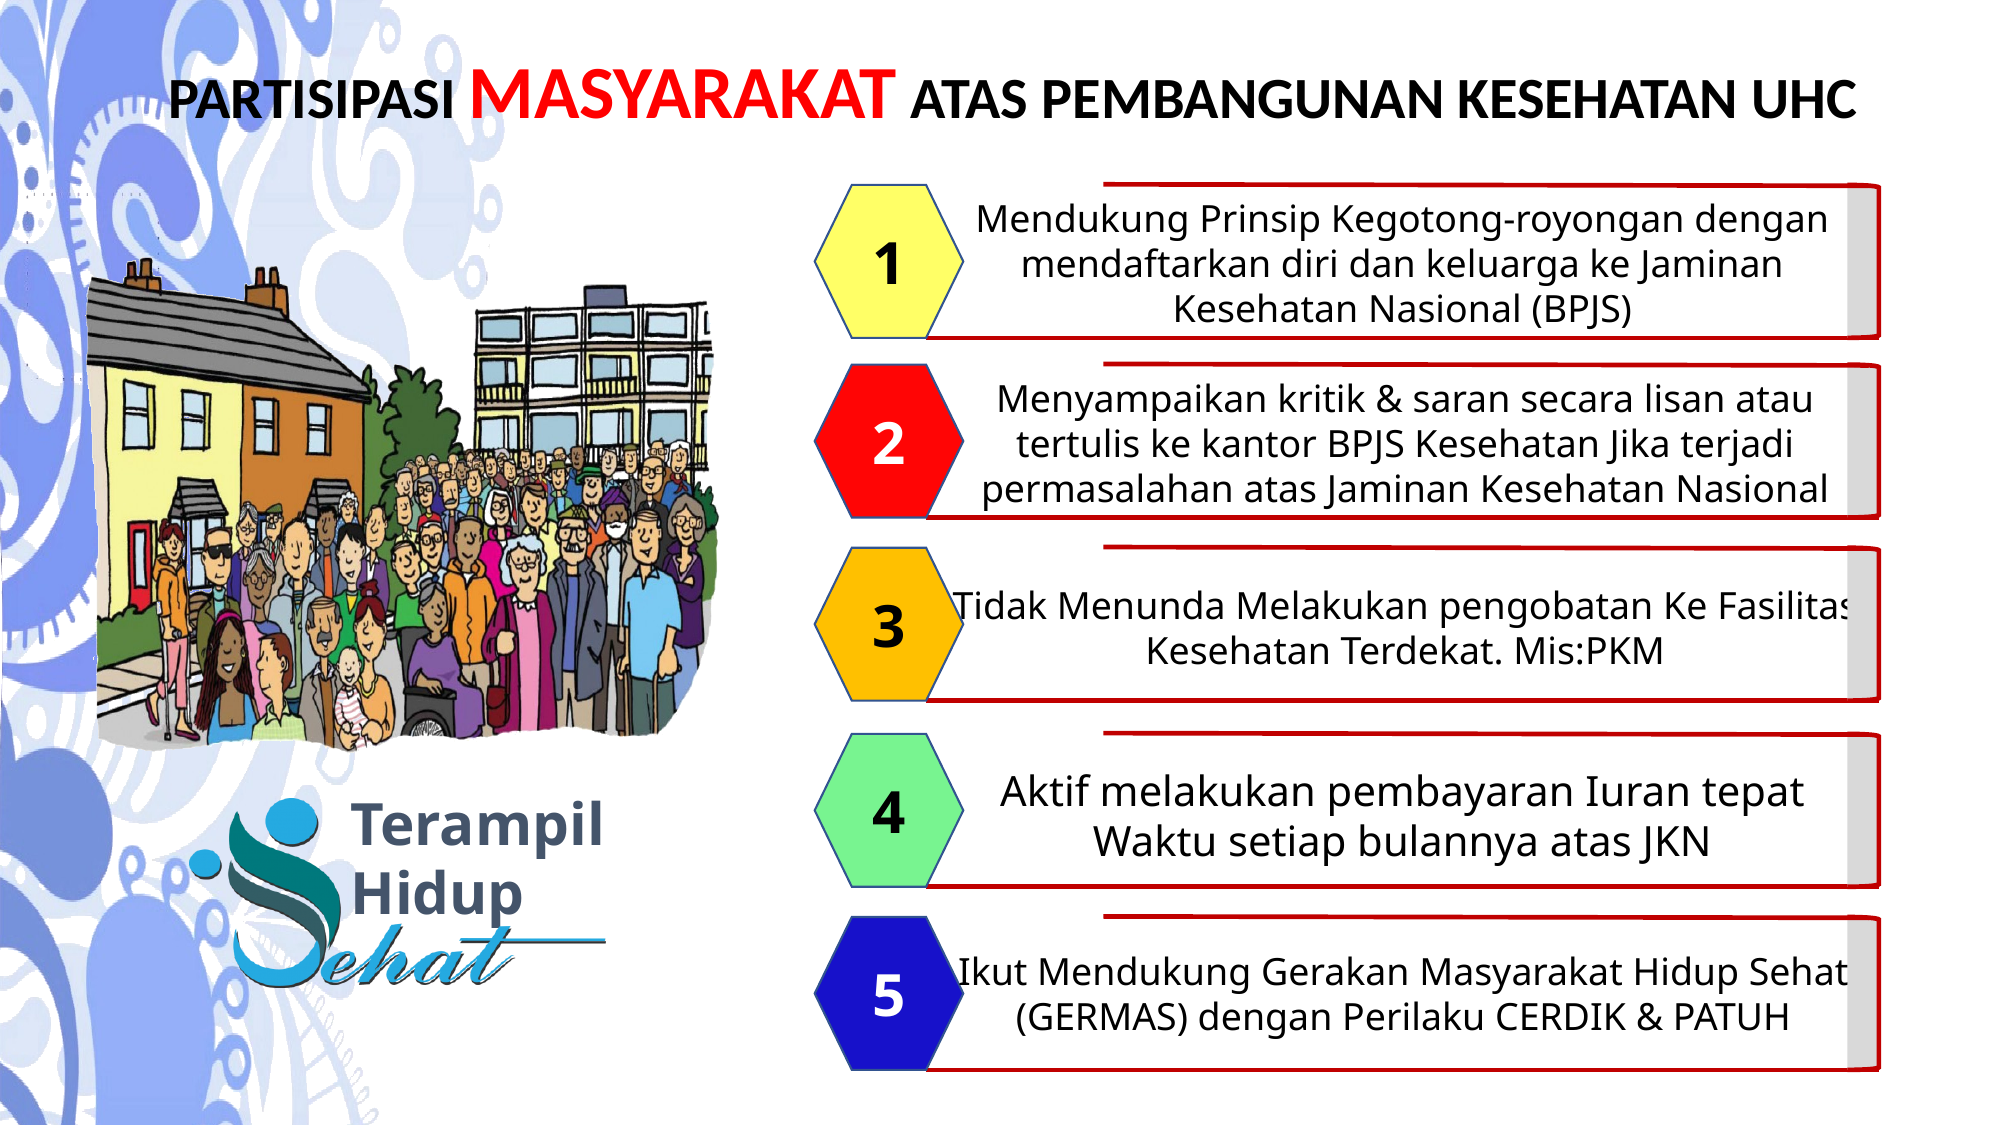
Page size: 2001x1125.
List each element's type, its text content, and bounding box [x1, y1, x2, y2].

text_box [814, 184, 1879, 340]
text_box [814, 916, 1879, 1070]
text_box PARTISIPASI MASYARAKAT ATAS PEMBANGUNAN KESEHATAN UHC [537, 36, 1958, 142]
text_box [814, 363, 1879, 520]
picture [0, 0, 733, 1125]
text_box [814, 546, 1882, 701]
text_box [189, 779, 627, 988]
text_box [814, 733, 1879, 887]
